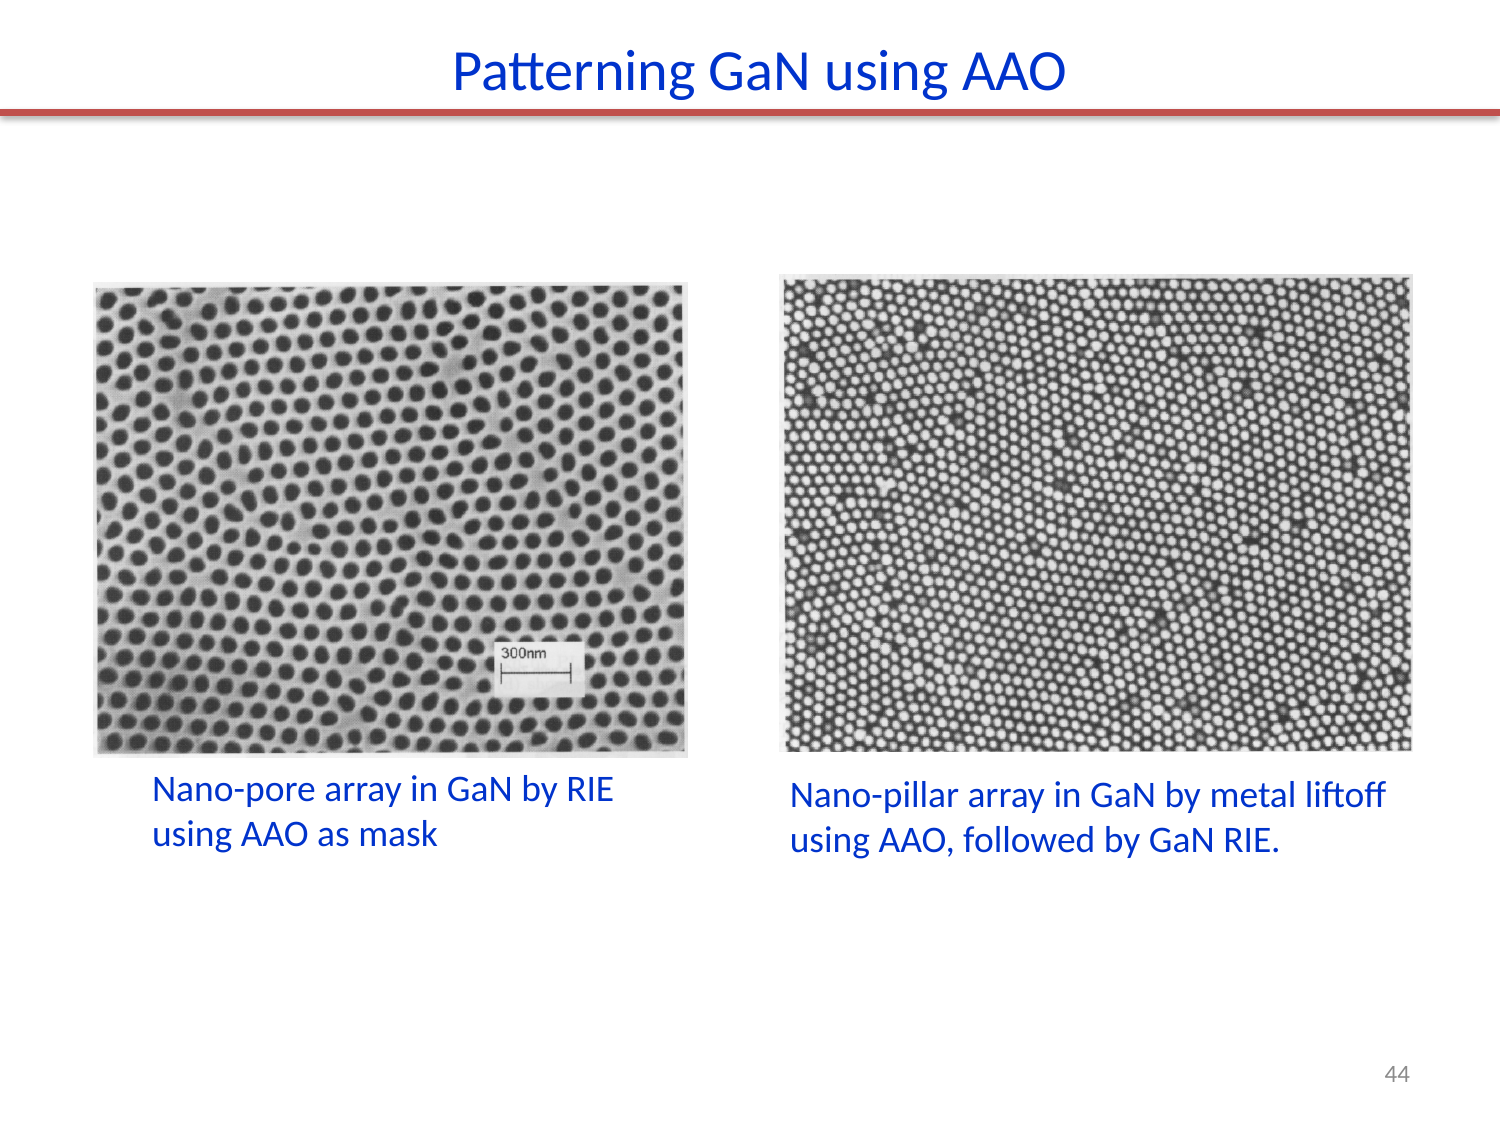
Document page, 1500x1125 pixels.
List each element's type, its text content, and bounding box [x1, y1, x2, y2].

picture [93, 282, 688, 759]
picture [779, 274, 1413, 752]
slide_number 44 [1074, 1042, 1425, 1103]
text_box Patterning GaN using AAO [437, 24, 1083, 110]
text_box Nano-pore array in GaN by RIE using AAO as mask [137, 768, 663, 862]
text_box Nano-pillar array in GaN by metal liftoff using AAO, followed by GaN RIE. [774, 762, 1413, 868]
